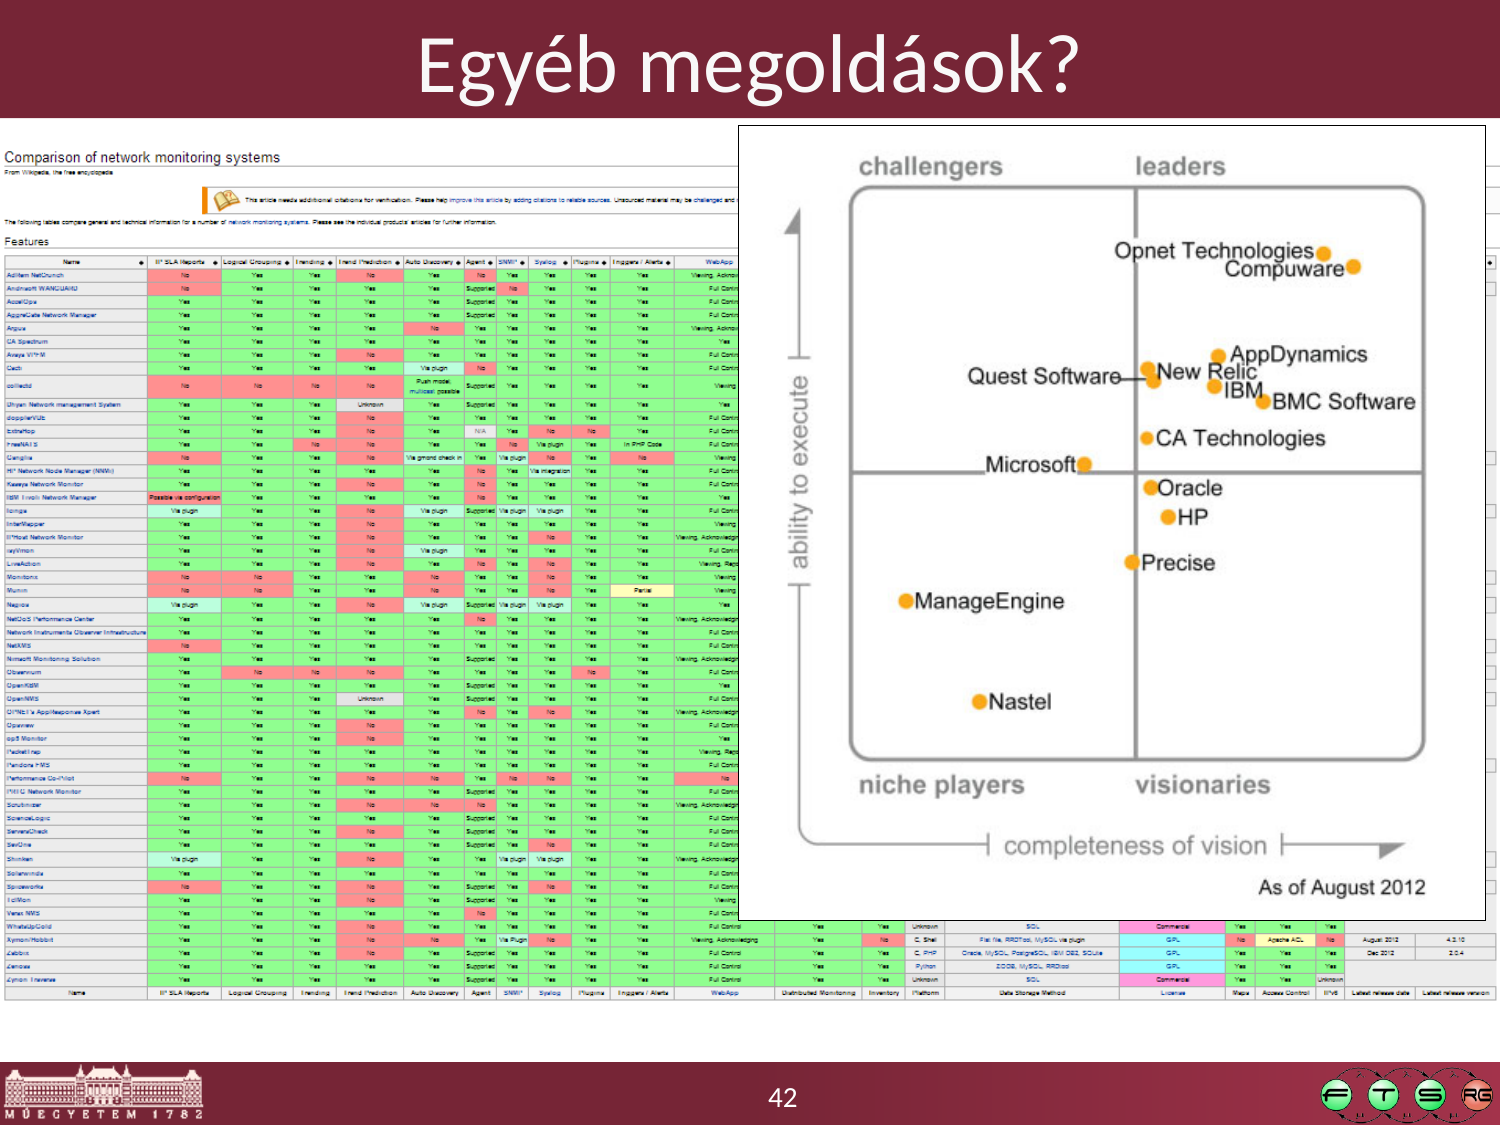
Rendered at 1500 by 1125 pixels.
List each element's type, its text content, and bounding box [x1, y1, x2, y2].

picture [1318, 1065, 1494, 1125]
picture [0, 1063, 209, 1123]
picture [0, 125, 1500, 1005]
title Egyéb megoldások? [0, 0, 1500, 119]
